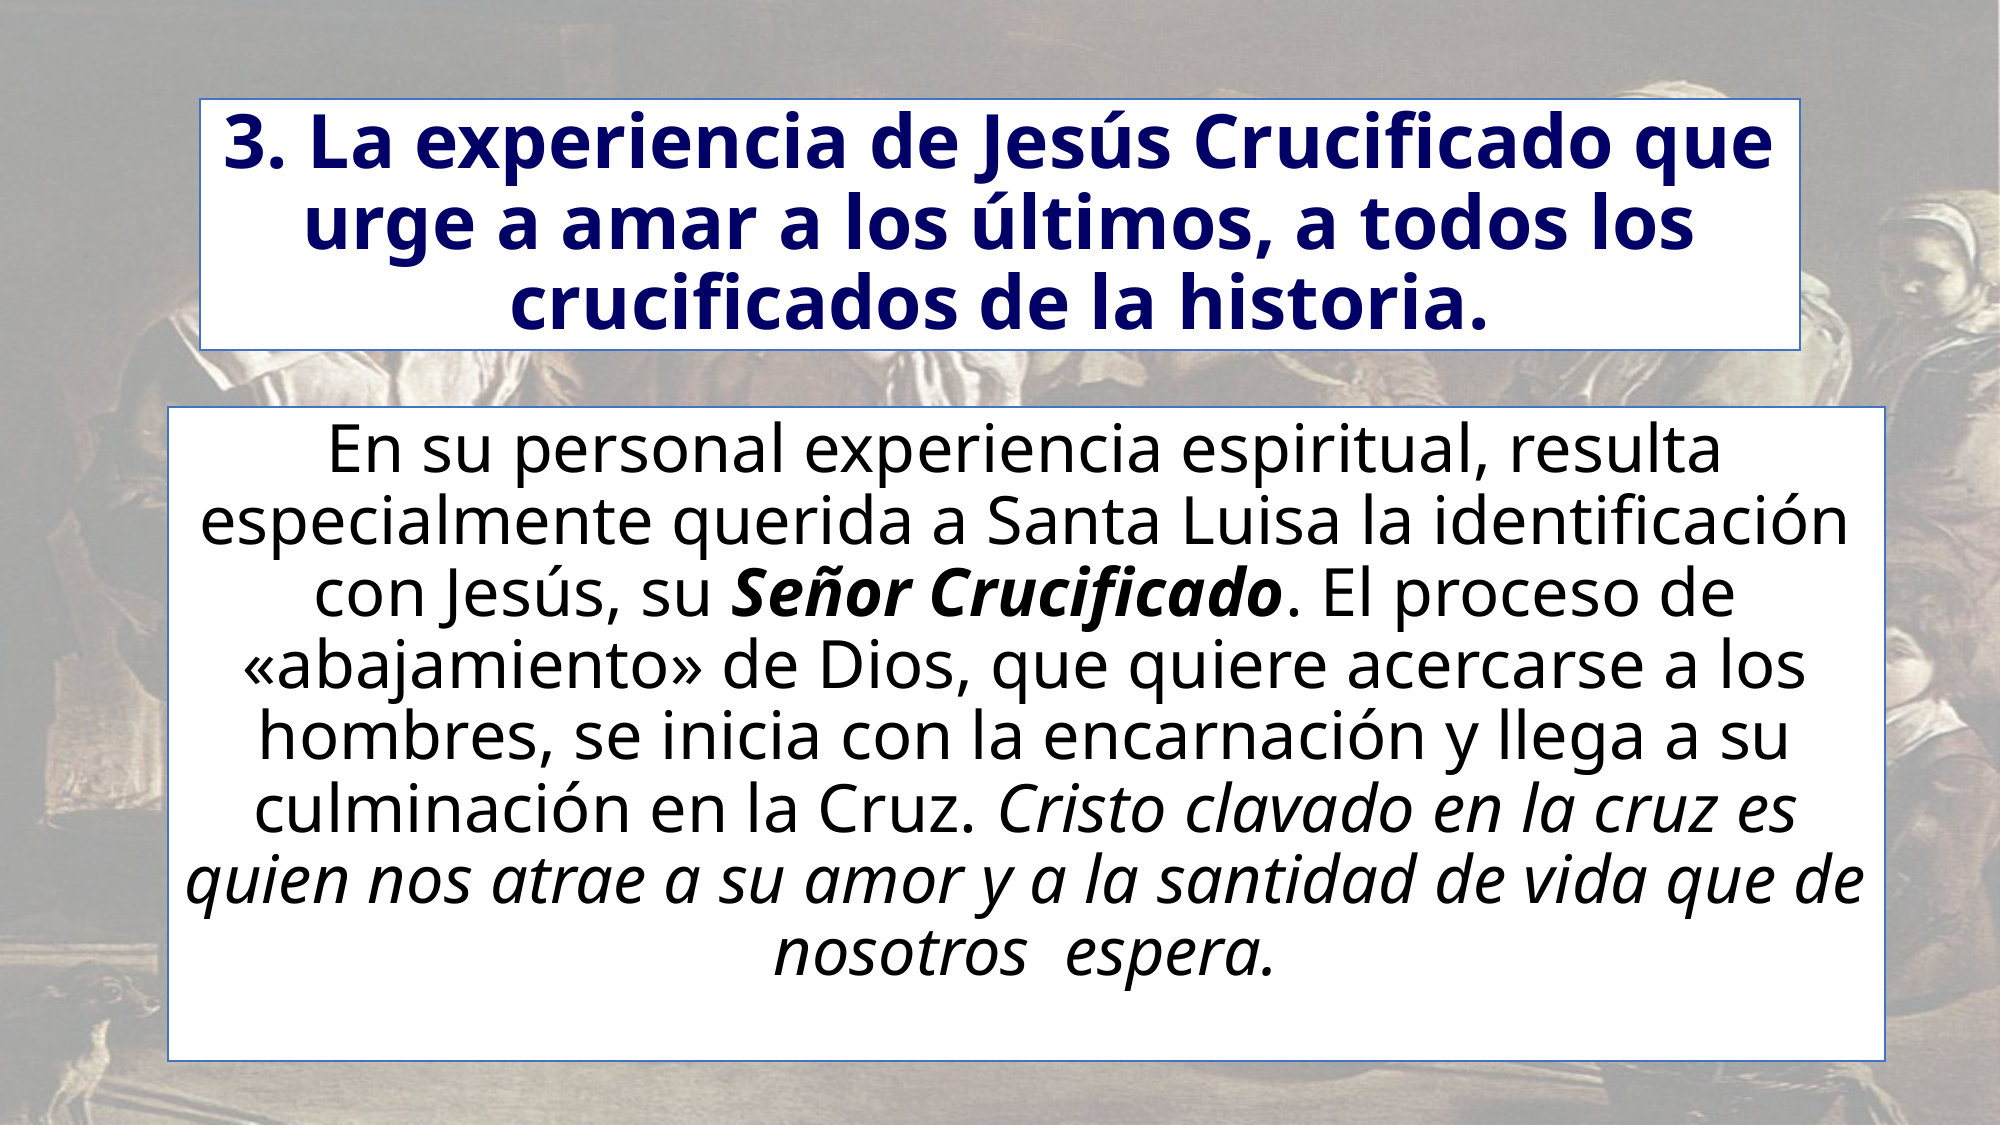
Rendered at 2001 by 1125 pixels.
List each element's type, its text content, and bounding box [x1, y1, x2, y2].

title 3. La experiencia de Jesús Crucificado que urge a amar a los últimos, a todos los crucificados de la historia. [199, 98, 1801, 351]
list En su personal experiencia espiritual, resulta especialmente querida a Santa Luisa la identificación con Jesús, su Señor Crucificado. El proceso de «abajamiento» de Dios, que quiere acercarse a los hombres, se inicia con la encarnación y llega a su culminación en la Cruz. Cristo clavado en la cruz es quien nos atrae a su amor y a la santidad de vida que de nosotros espera. [167, 406, 1886, 1062]
